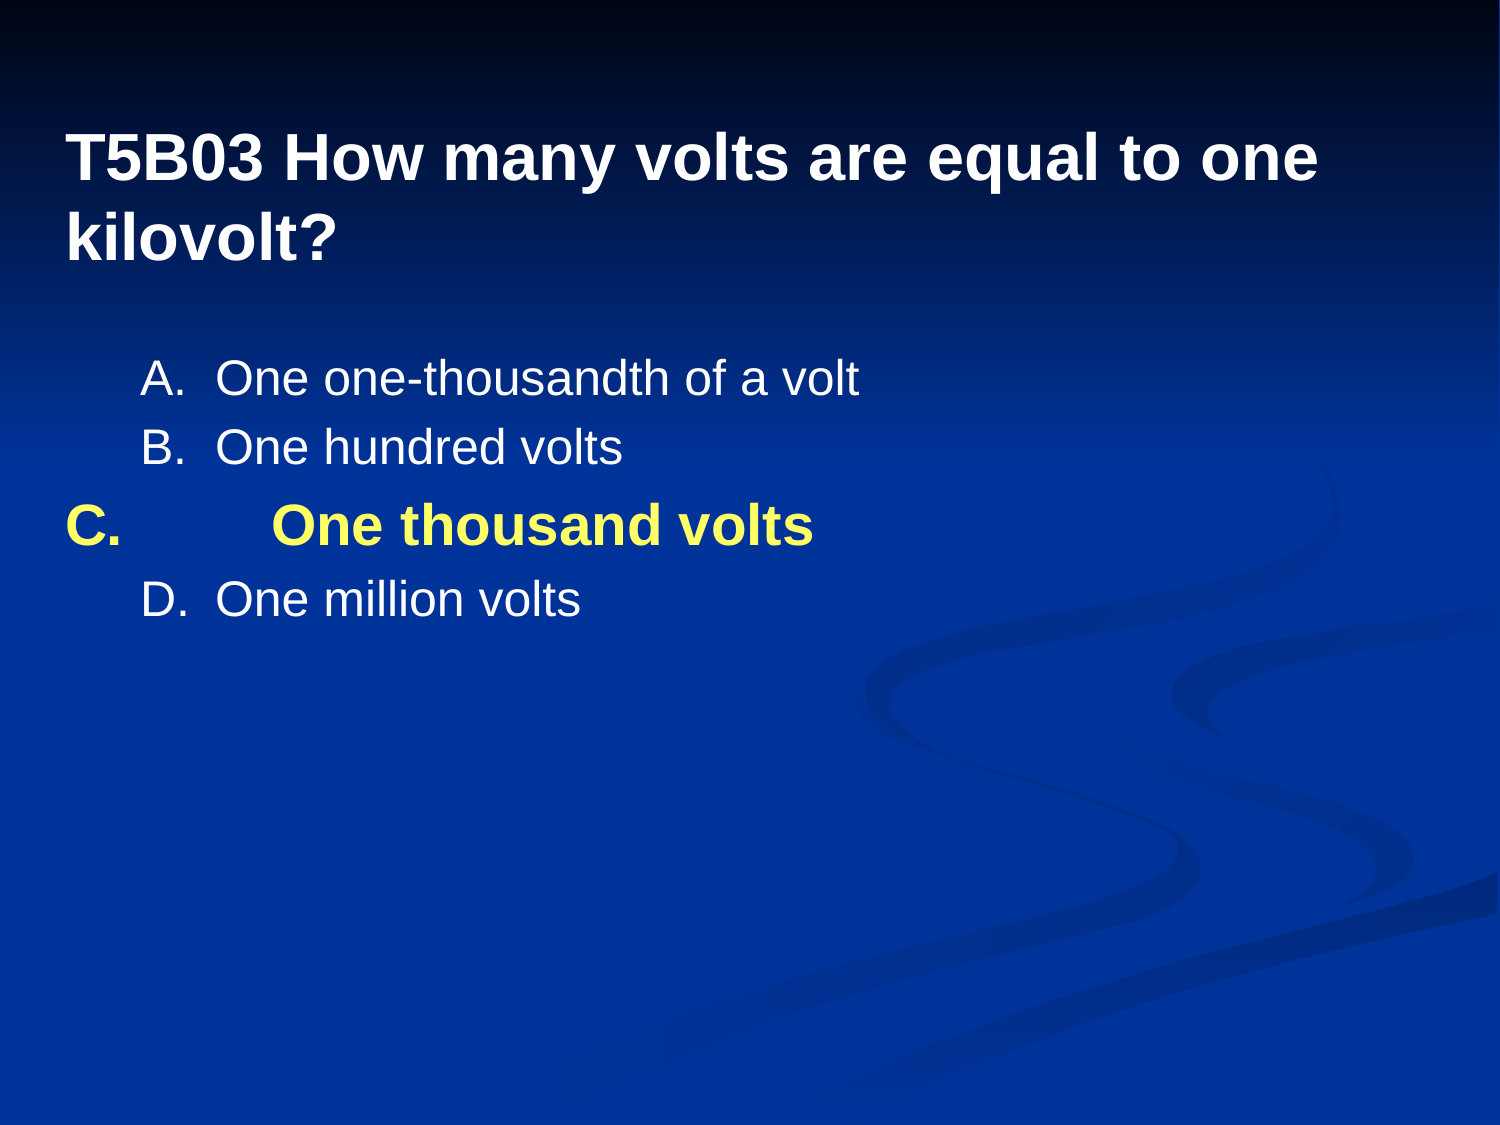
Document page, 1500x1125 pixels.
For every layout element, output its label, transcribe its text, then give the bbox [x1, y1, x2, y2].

title T5B03 How many volts are equal to one kilovolt? [49, 49, 1451, 337]
list A. One one-thousandth of a volt B. One hundred volts C. One thousand volts D. One million volts [49, 337, 1451, 1006]
